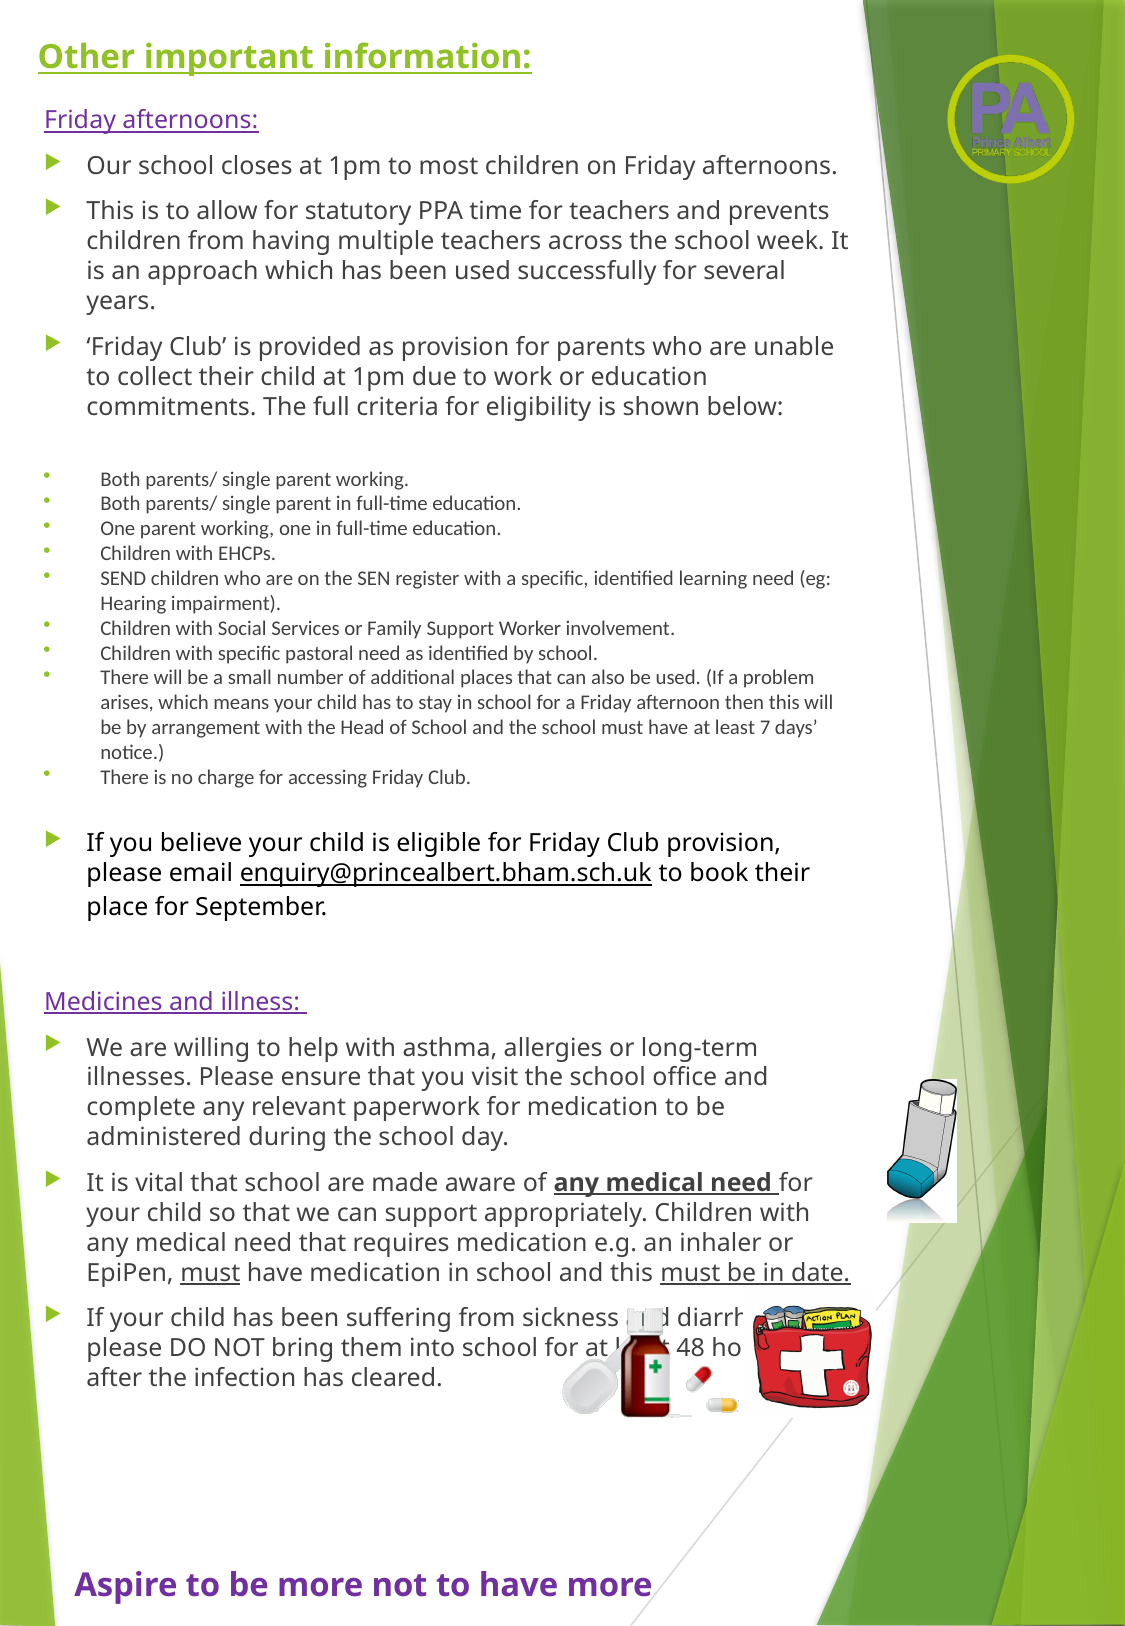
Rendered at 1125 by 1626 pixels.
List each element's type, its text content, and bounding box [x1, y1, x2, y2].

picture [887, 1078, 957, 1224]
list Friday afternoons: Our school closes at 1pm to most children on Friday afternoons. This is to allow for statutory PPA time for teachers and prevents children from having multiple teachers across the school week. It is an approach which has been used successfully for several years. ‘Friday Club’ is provided as provision for parents who are unable to collect their child at 1pm due to work or education commitments. The full criteria for eligibility is shown below: Both parents/ single parent working. Both parents/ single parent in full-time education. One parent working, one in full-time education. Children with EHCPs. SEND children who are on the SEN register with a specific, identified learning need (eg: Hearing impairment). Children with Social Services or Family Support Worker involvement. Children with specific pastoral need as identified by school. There will be a small number of additional places that can also be used. (If a problem arises, which means your child has to stay in school for a Friday afternoon then this will be by arrangement with the Head of School and the school must have at least 7 days’ notice.) There is no charge for accessing Friday Club. If you believe your child is eligible for Friday Club provision, please email enquiry@princealbert.bham.sch.uk to book their place for September. Medicines and illness: We are willing to help with asthma, allergies or long-term illnesses. Please ensure that you visit the school office and complete any relevant paperwork for medication to be administered during the school day. It is vital that school are made aware of any medical need for your child so that we can support appropriately. Children with any medical need that requires medication e.g. an inhaler or EpiPen, must have medication in school and this must be in date. If your child has been suffering from sickness and diarrhoea, please DO NOT bring them into school for at least 48 hours, until after the infection has cleared. [29, 96, 875, 1464]
text_box Other important information: [29, 31, 827, 96]
picture [561, 1308, 739, 1418]
picture [947, 54, 1076, 184]
picture [743, 1290, 876, 1418]
text_box Aspire to be more not to have more [65, 1558, 888, 1593]
